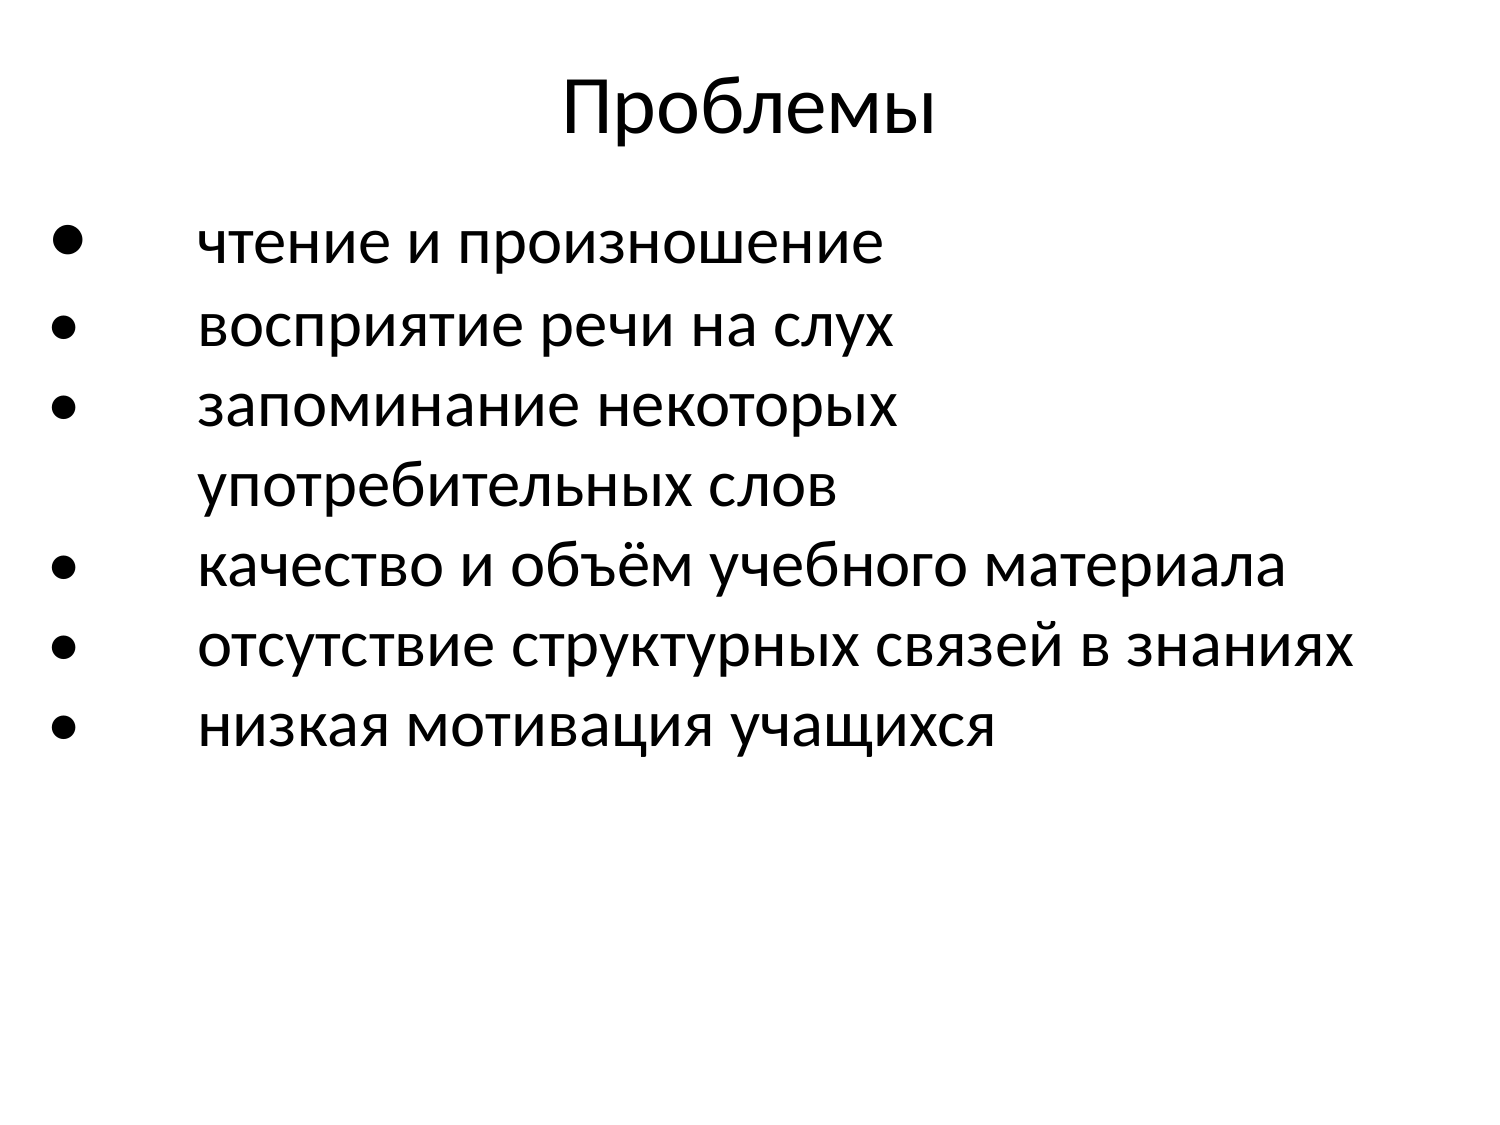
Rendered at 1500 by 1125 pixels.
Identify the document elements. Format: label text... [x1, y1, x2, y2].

text_box Проблемы [0, 42, 1500, 158]
text_box • чтение и произношение • восприятие речи на слух • запоминание некоторых употребительных слов • качество и объём учебного материала • отсутствие структурных связей в знаниях • низкая мотивация учащихся [32, 172, 1391, 768]
